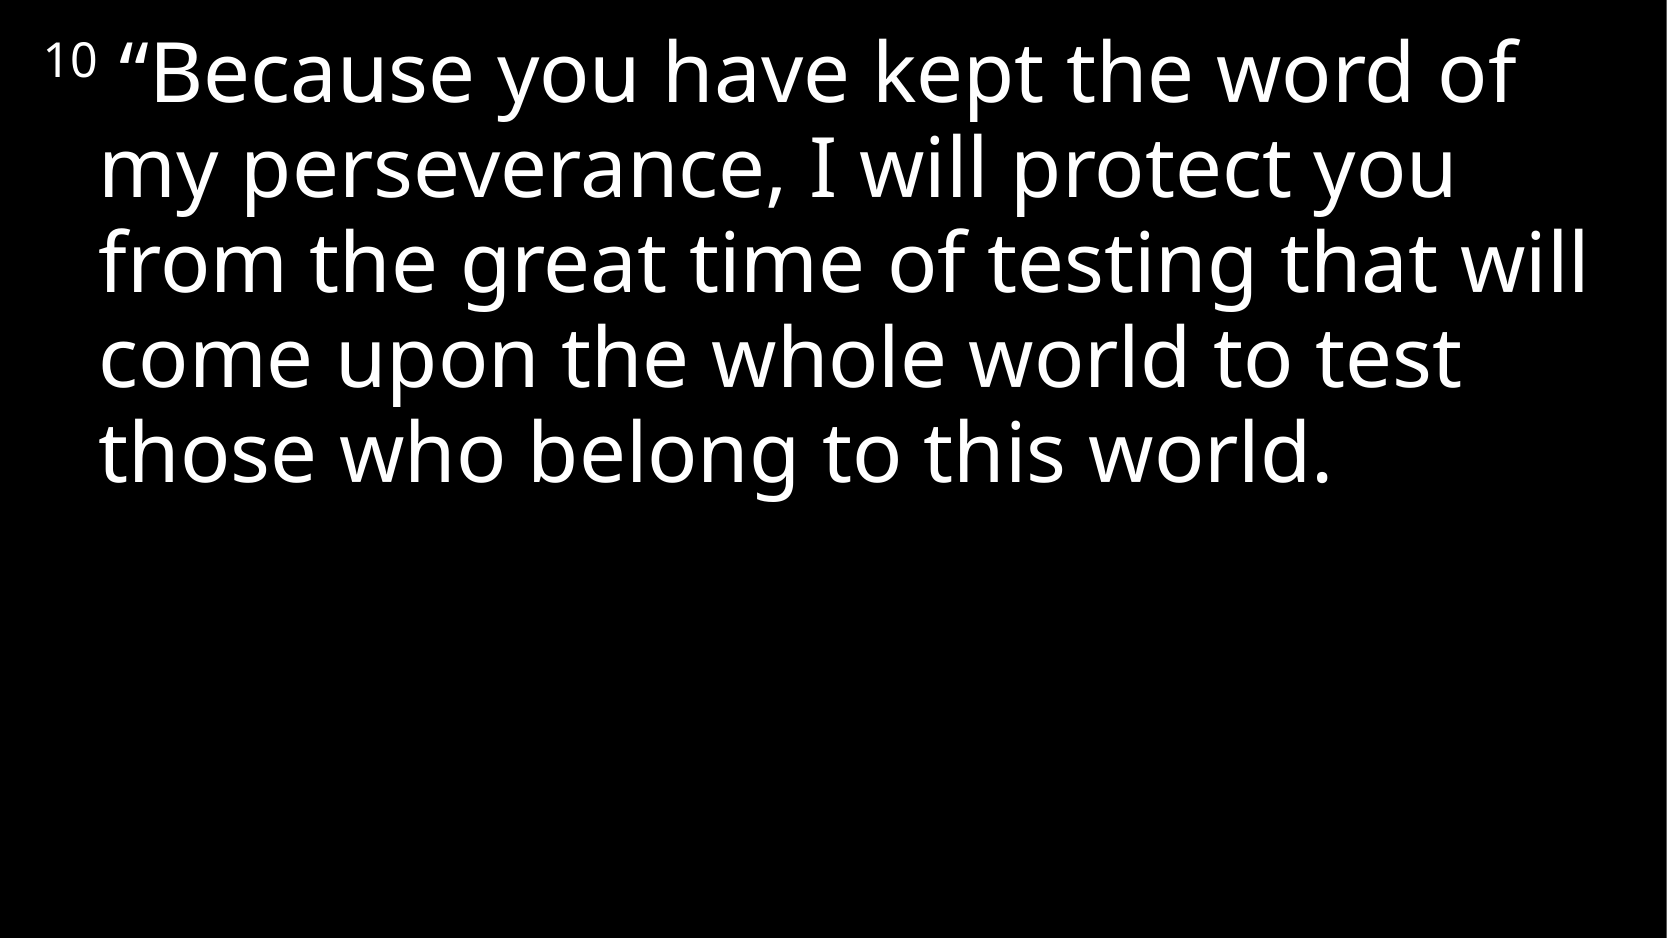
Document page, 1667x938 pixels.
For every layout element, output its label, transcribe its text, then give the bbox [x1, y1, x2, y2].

list 10 “Because you have kept the word of my perseverance, I will protect you from the great time of testing that will come upon the whole world to test those who belong to this world. [27, 18, 1640, 813]
